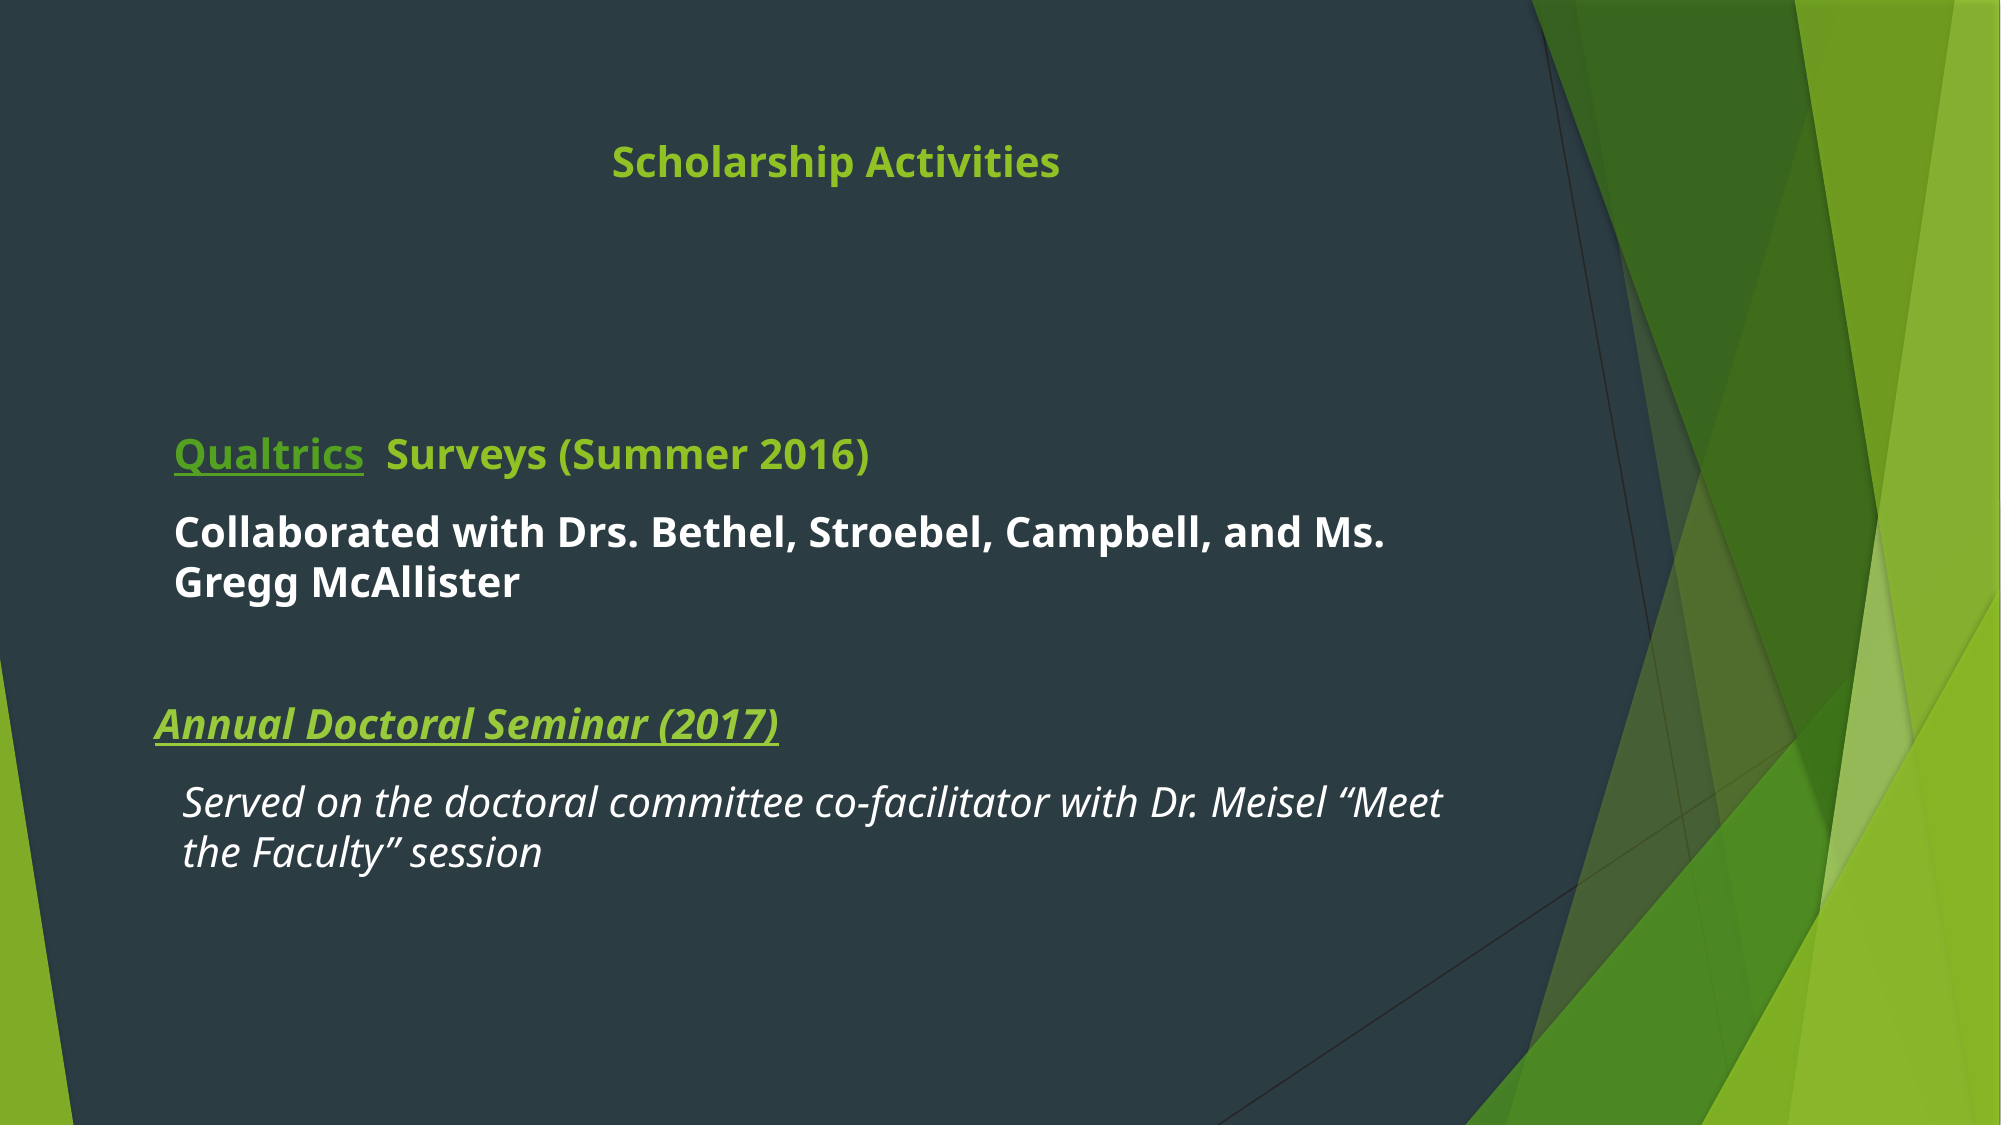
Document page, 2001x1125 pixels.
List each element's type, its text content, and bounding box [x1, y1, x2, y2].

title Scholarship Activities [130, 77, 1542, 295]
list Qualtrics Surveys (Summer 2016) Collaborated with Drs. Bethel, Stroebel, Campbell, and Ms. Gregg McAllister Annual Doctoral Seminar (2017) Served on the doctoral committee co-facilitator with Dr. Meisel “Meet the Faculty” session [111, 354, 1522, 992]
